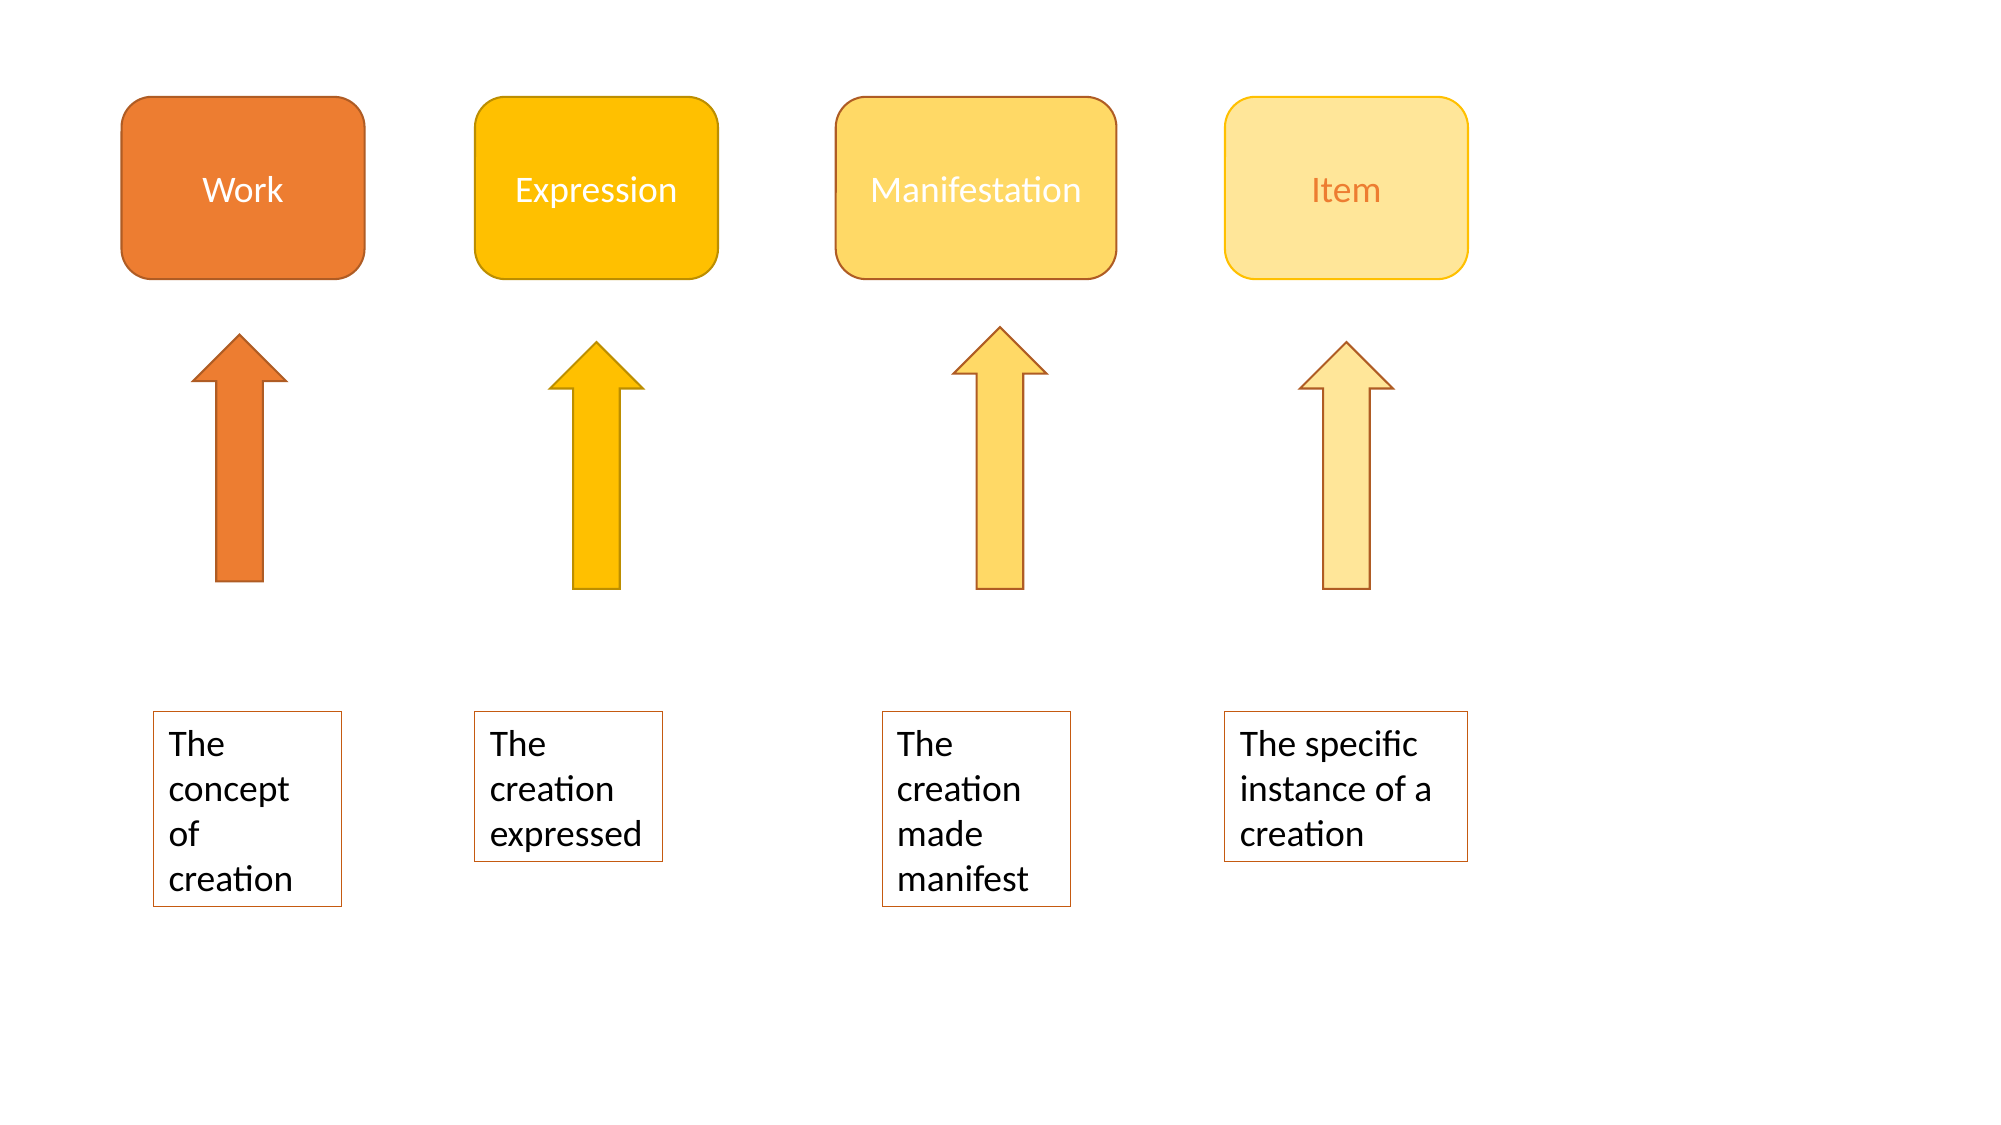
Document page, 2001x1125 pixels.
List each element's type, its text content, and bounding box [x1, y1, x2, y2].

text_box The creation made manifest [882, 711, 1071, 907]
text_box [951, 325, 1050, 590]
text_box [547, 340, 646, 590]
text_box [190, 333, 289, 583]
text_box The specific instance of a creation [1224, 711, 1468, 862]
text_box Expression [473, 95, 720, 281]
text_box Work [120, 95, 366, 281]
text_box The concept of creation [153, 711, 342, 907]
text_box The creation expressed [474, 711, 663, 862]
text_box [1297, 340, 1396, 590]
text_box Manifestation [834, 95, 1118, 281]
text_box Item [1223, 95, 1470, 281]
